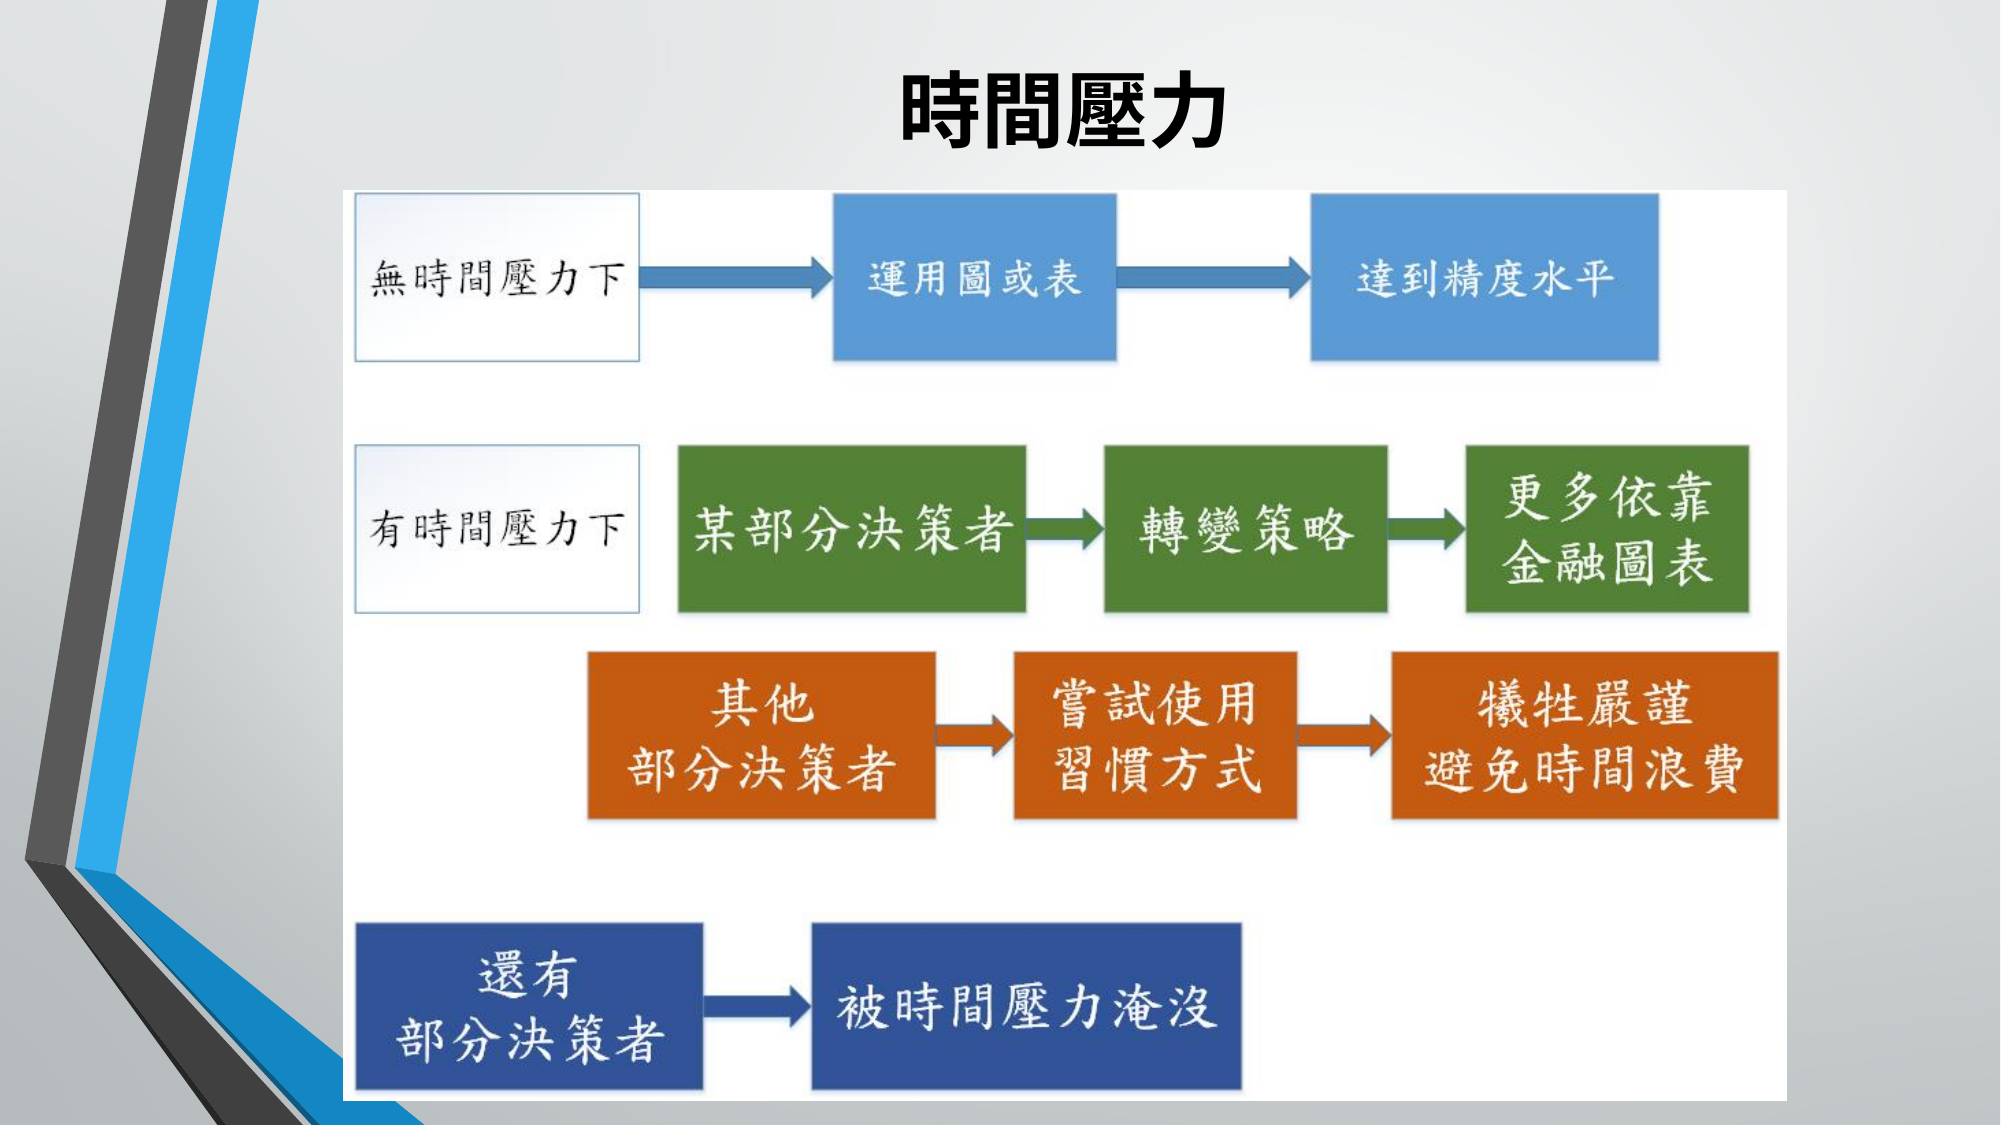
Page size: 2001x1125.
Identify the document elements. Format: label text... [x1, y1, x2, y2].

title 時間壓力 [243, 25, 1887, 191]
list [343, 189, 1787, 1101]
